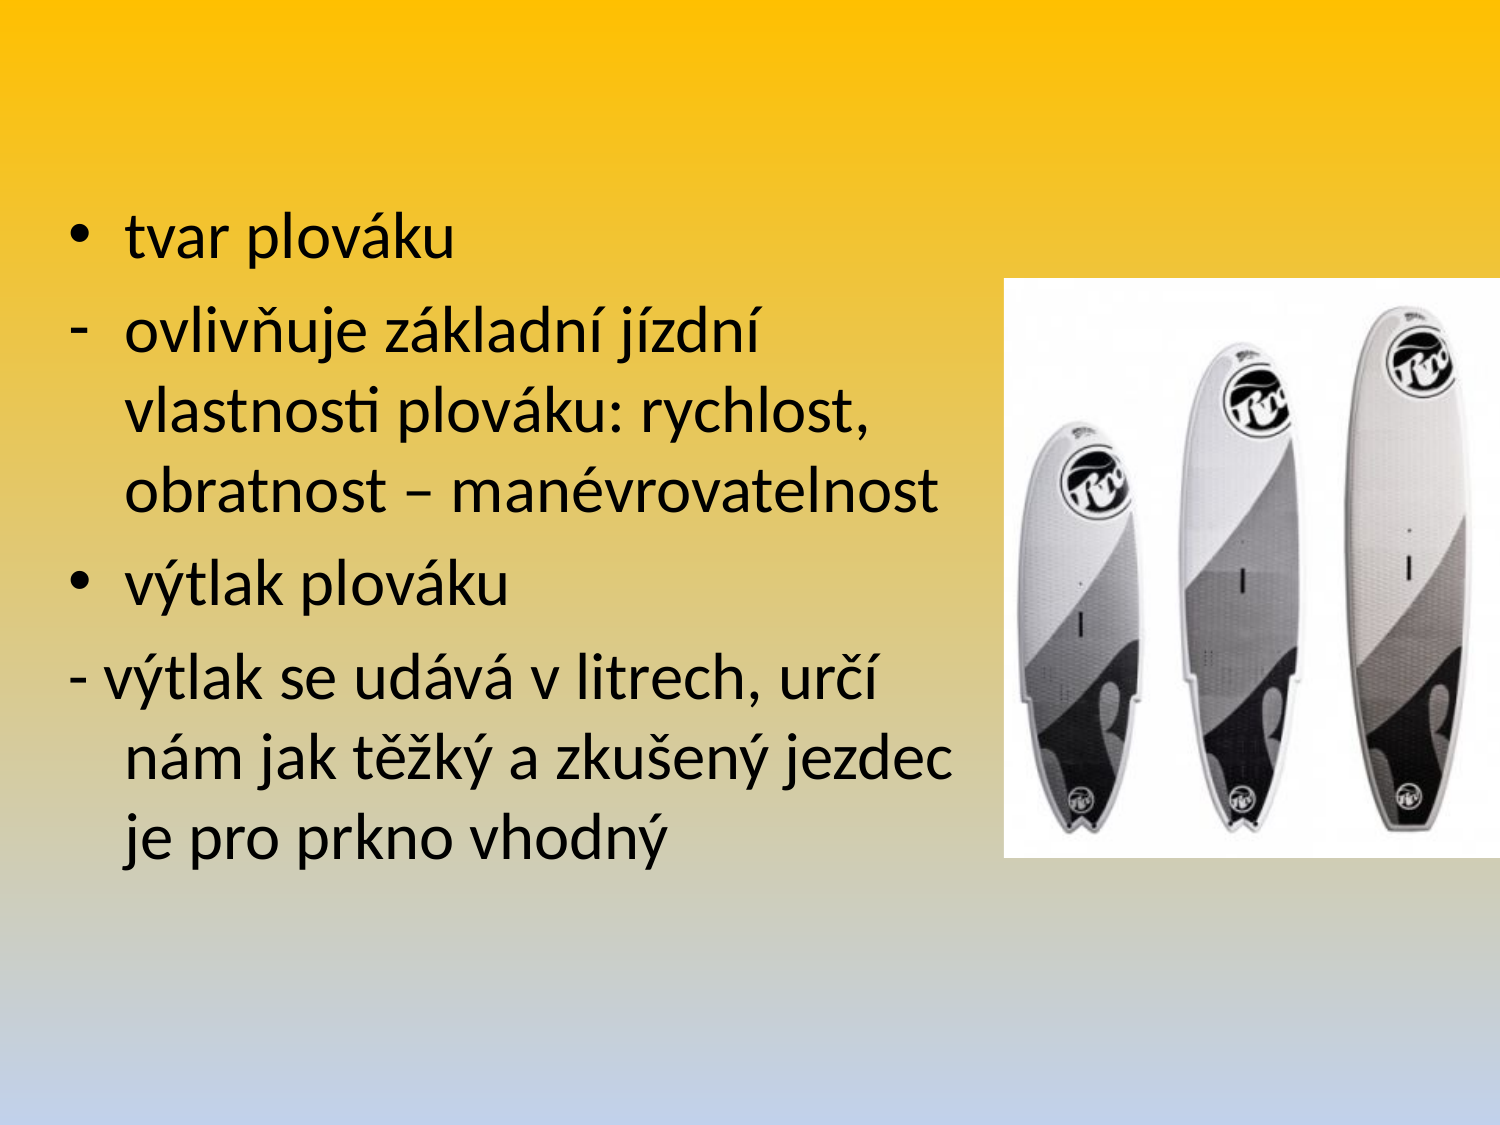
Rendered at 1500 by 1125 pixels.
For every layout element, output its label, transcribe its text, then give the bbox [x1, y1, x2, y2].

list tvar plováku ovlivňuje základní jízdní vlastnosti plováku: rychlost, obratnost – manévrovatelnost výtlak plováku - výtlak se udává v litrech, určí nám jak těžký a zkušený jezdec je pro prkno vhodný [53, 184, 975, 927]
picture [1003, 278, 1500, 858]
